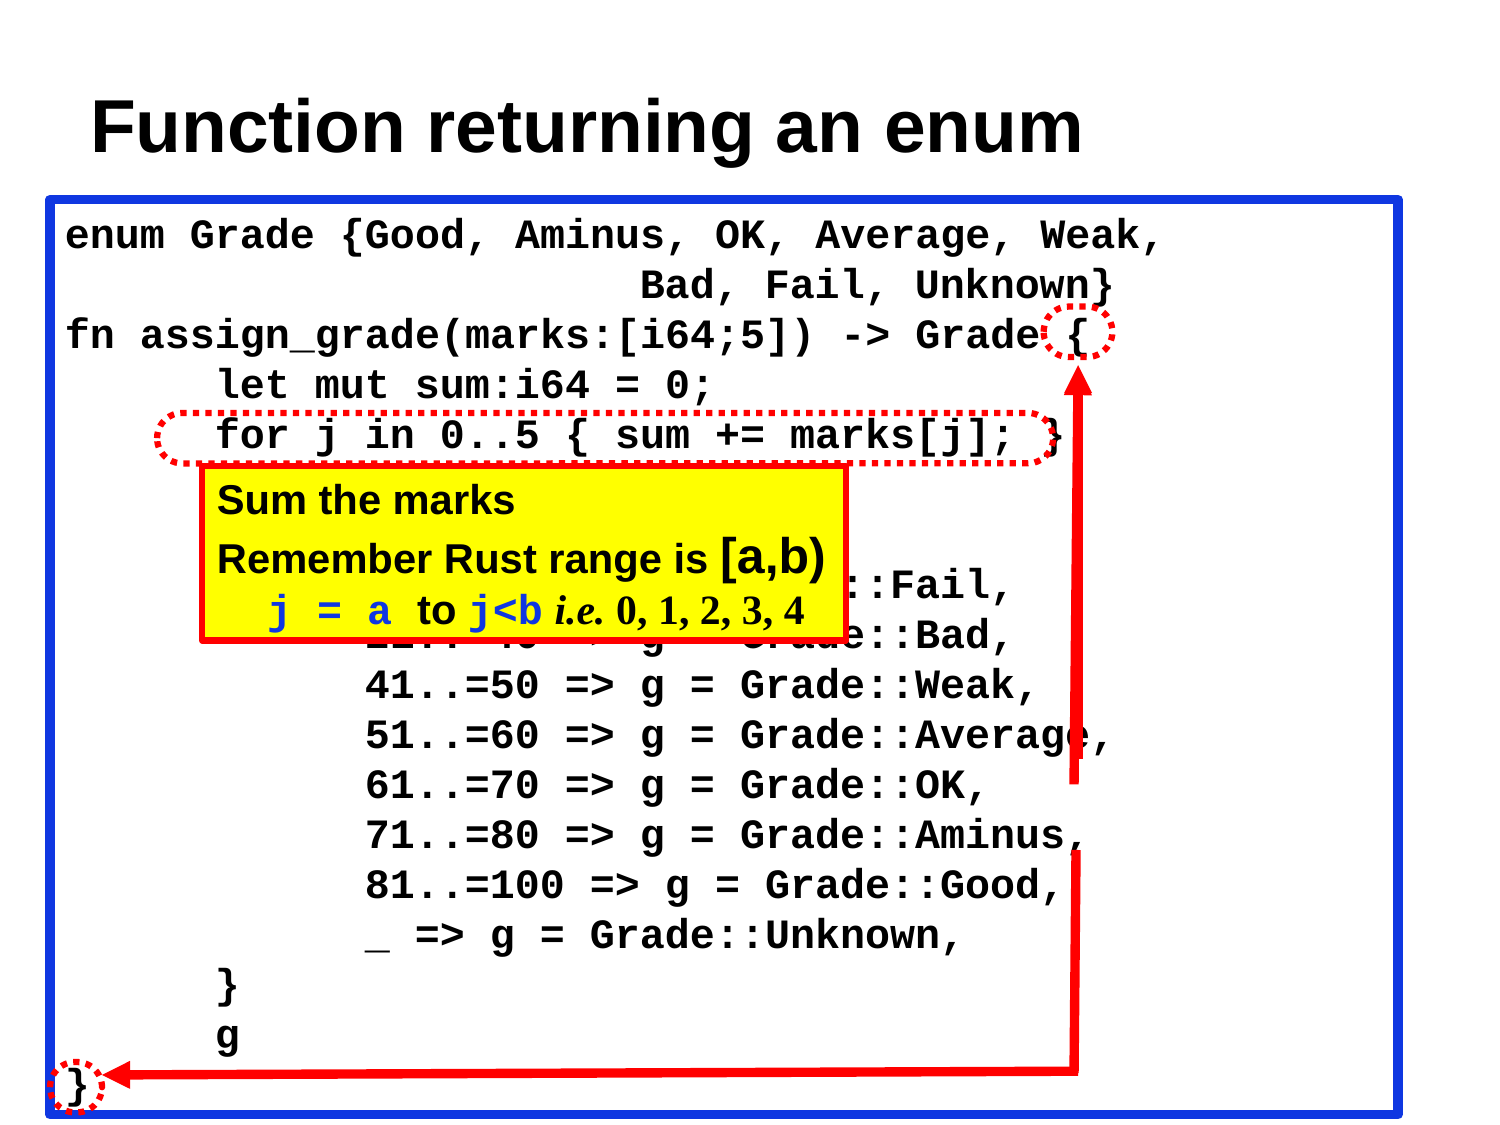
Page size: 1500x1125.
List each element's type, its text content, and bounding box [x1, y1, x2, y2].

text_box [47, 1059, 105, 1115]
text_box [1073, 366, 1079, 785]
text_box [101, 1070, 1079, 1076]
text_box [1041, 304, 1115, 360]
text_box [154, 410, 1056, 466]
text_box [1073, 849, 1077, 1069]
title Function returning an enum [74, 44, 1424, 187]
list [62, 187, 1424, 1101]
text_box Sum the marks Remember Rust range is [a,b) j = a to j<b i.e. 0, 1, 2, 3, 4 [202, 465, 846, 641]
text_box enum Grade {Good, Aminus, OK, Average, Weak, Bad, Fail, Unknown} fn assign_grade(marks:[i64;5]) -> Grade { let mut sum:i64 = 0; for j in 0..5 { sum += marks[j]; } let mut g = Grade::Fail; match sum { 0..=20 => g = Grade::Fail, 21..=40 => g = Grade::Bad, 41..=50 => g = Grade::Weak, 51..=60 => g = Grade::Average, 61..=70 => g = Grade::OK, 71..=80 => g = Grade::Aminus, 81..=100 => g = Grade::Good, _ => g = Grade::Unknown, } g } [49, 199, 1398, 1115]
